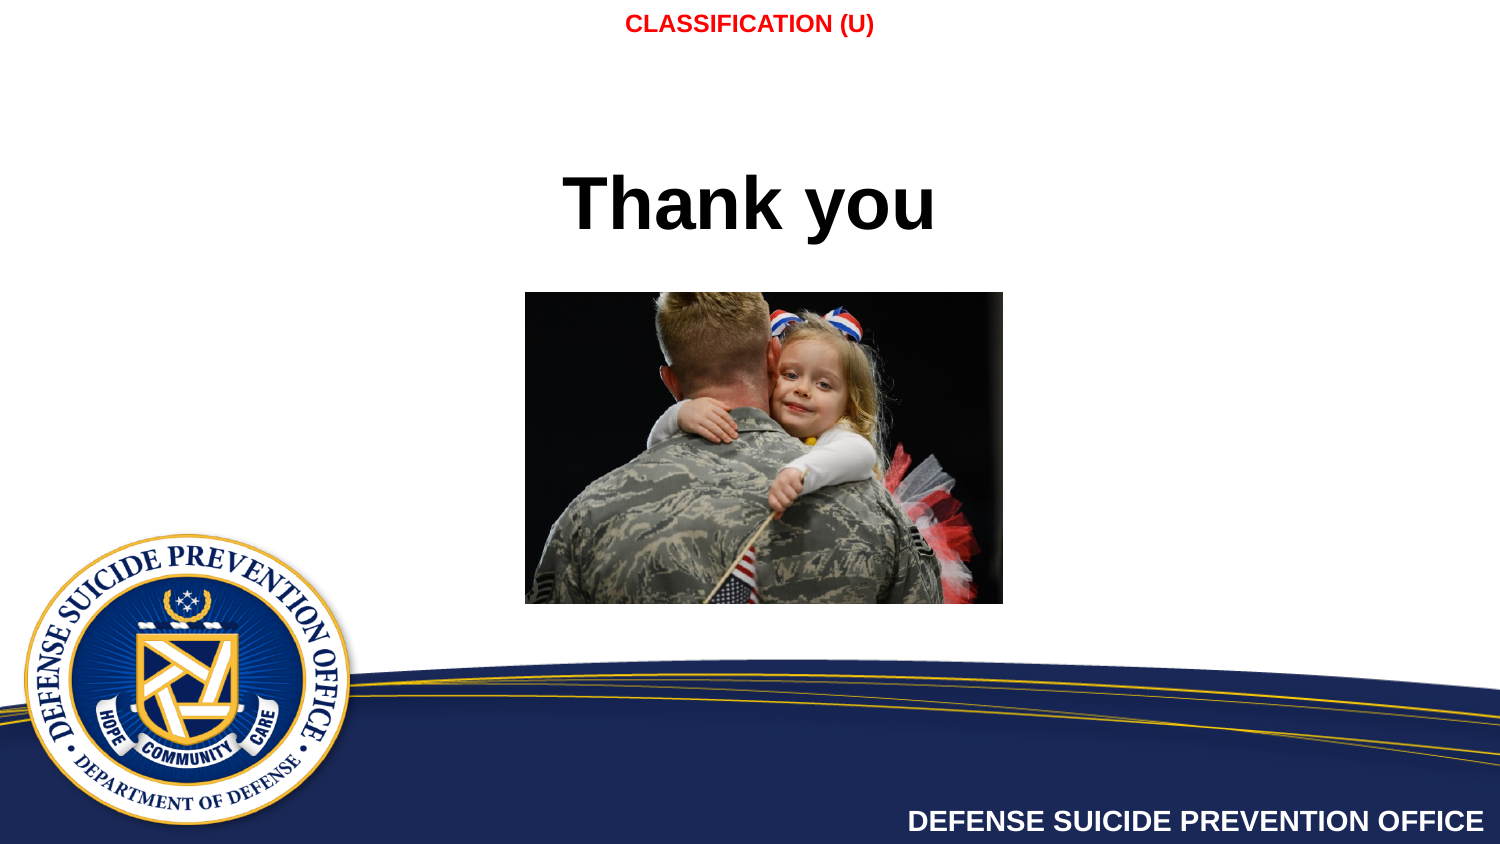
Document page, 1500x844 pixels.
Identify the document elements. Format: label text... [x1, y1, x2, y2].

picture [0, 0, 1500, 844]
title Thank you [112, 109, 1388, 291]
